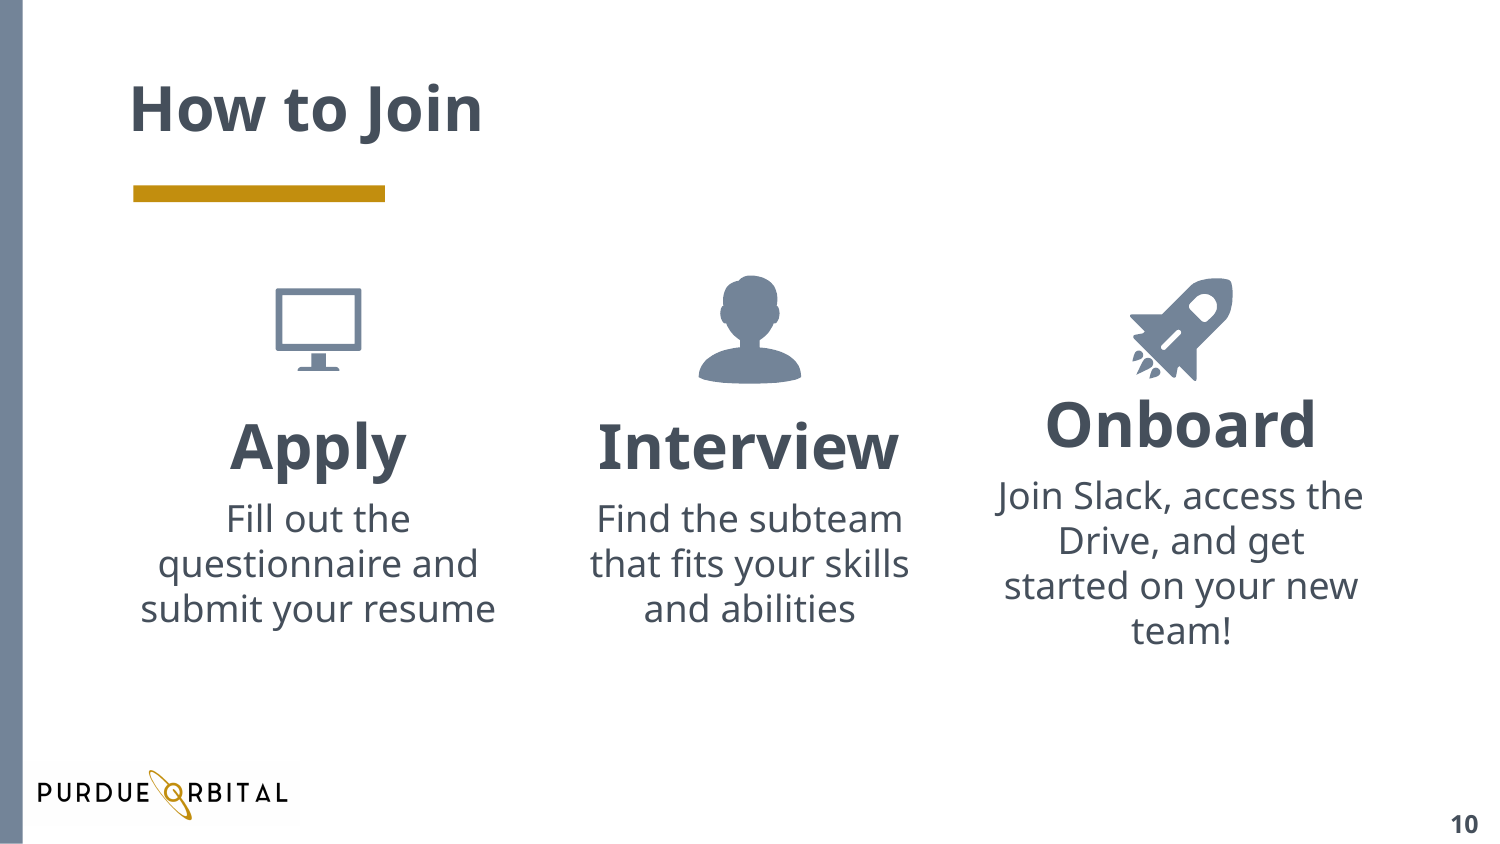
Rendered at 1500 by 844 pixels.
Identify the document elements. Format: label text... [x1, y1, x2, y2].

title How to Join [113, 78, 1387, 159]
text_box [698, 275, 802, 384]
list Onboard Join Slack, access the Drive, and get started on your new team! [976, 228, 1387, 809]
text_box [1129, 278, 1233, 382]
picture [23, 761, 300, 826]
list Interview Find the subteam that fits your skills and abilities [544, 228, 956, 809]
slide_number ‹#› [1403, 793, 1494, 844]
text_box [275, 288, 362, 372]
list Apply Fill out the questionnaire and submit your resume [113, 228, 524, 809]
